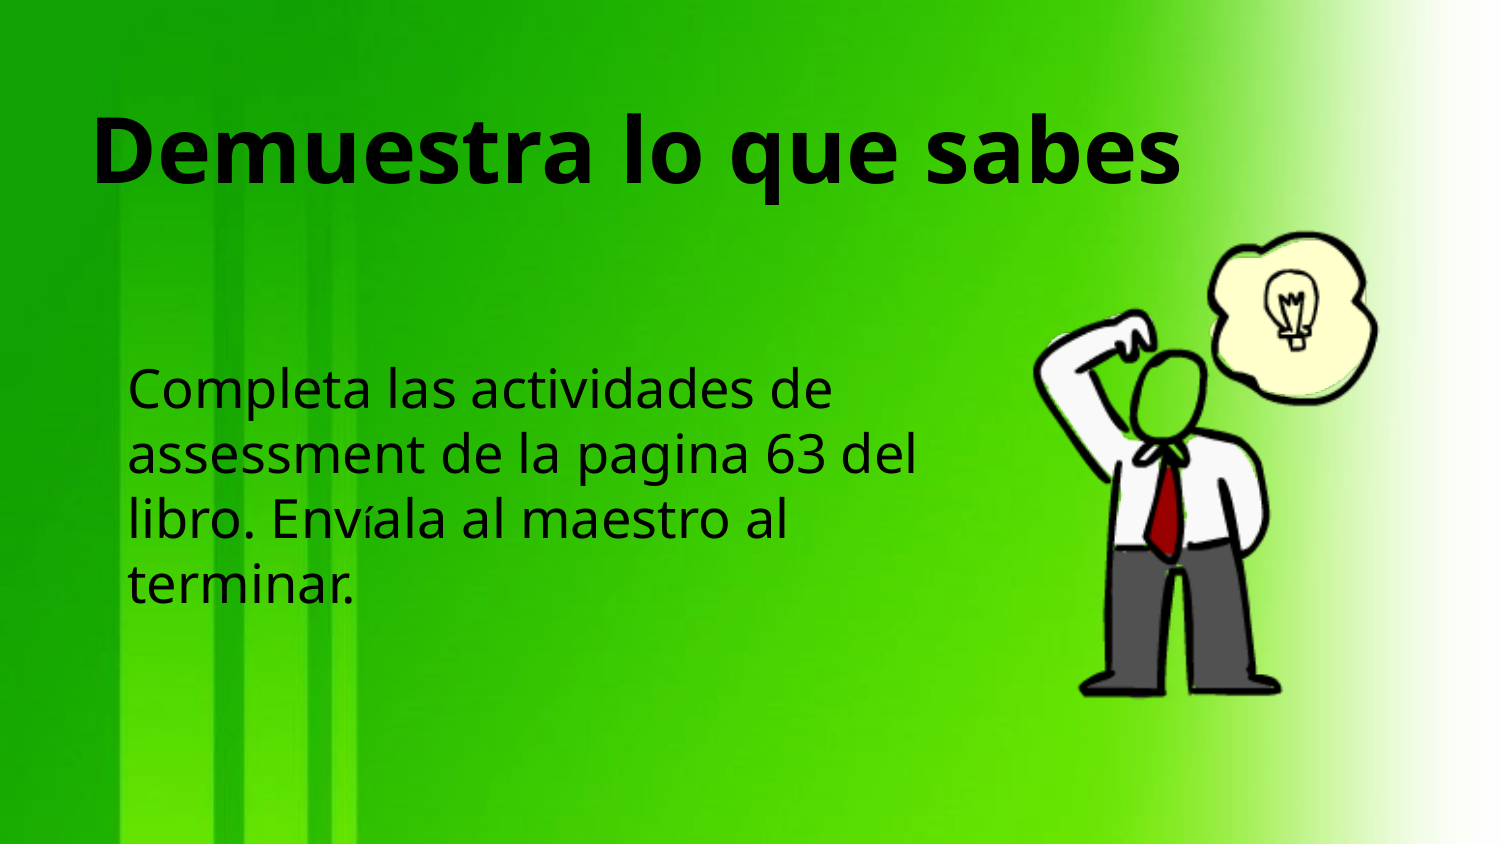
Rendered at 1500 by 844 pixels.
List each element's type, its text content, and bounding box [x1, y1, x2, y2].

text_box Demuestra lo que sabes [74, 84, 1500, 216]
picture [0, 0, 1500, 844]
text_box Completa las actividades de assessment de la pagina 63 del libro. Envíala al maestro al terminar. [112, 346, 963, 672]
